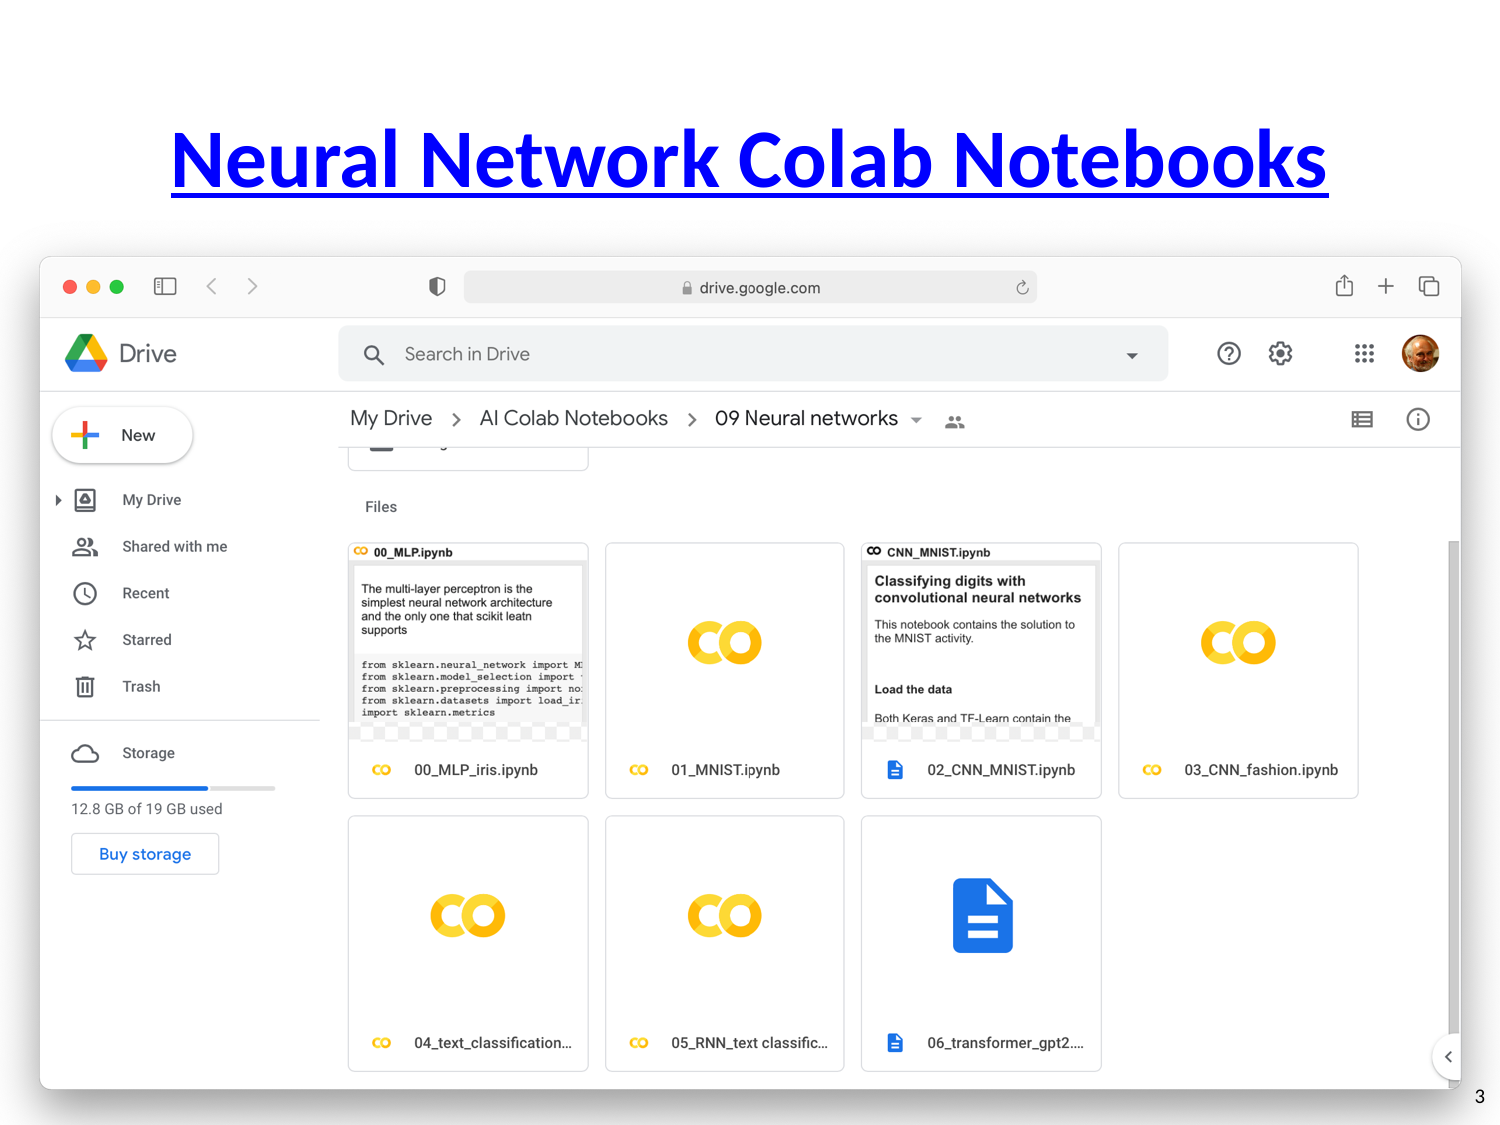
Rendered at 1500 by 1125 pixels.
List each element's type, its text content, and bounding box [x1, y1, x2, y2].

picture [0, 212, 1500, 1125]
title Neural Network Colab Notebooks [112, 60, 1388, 210]
